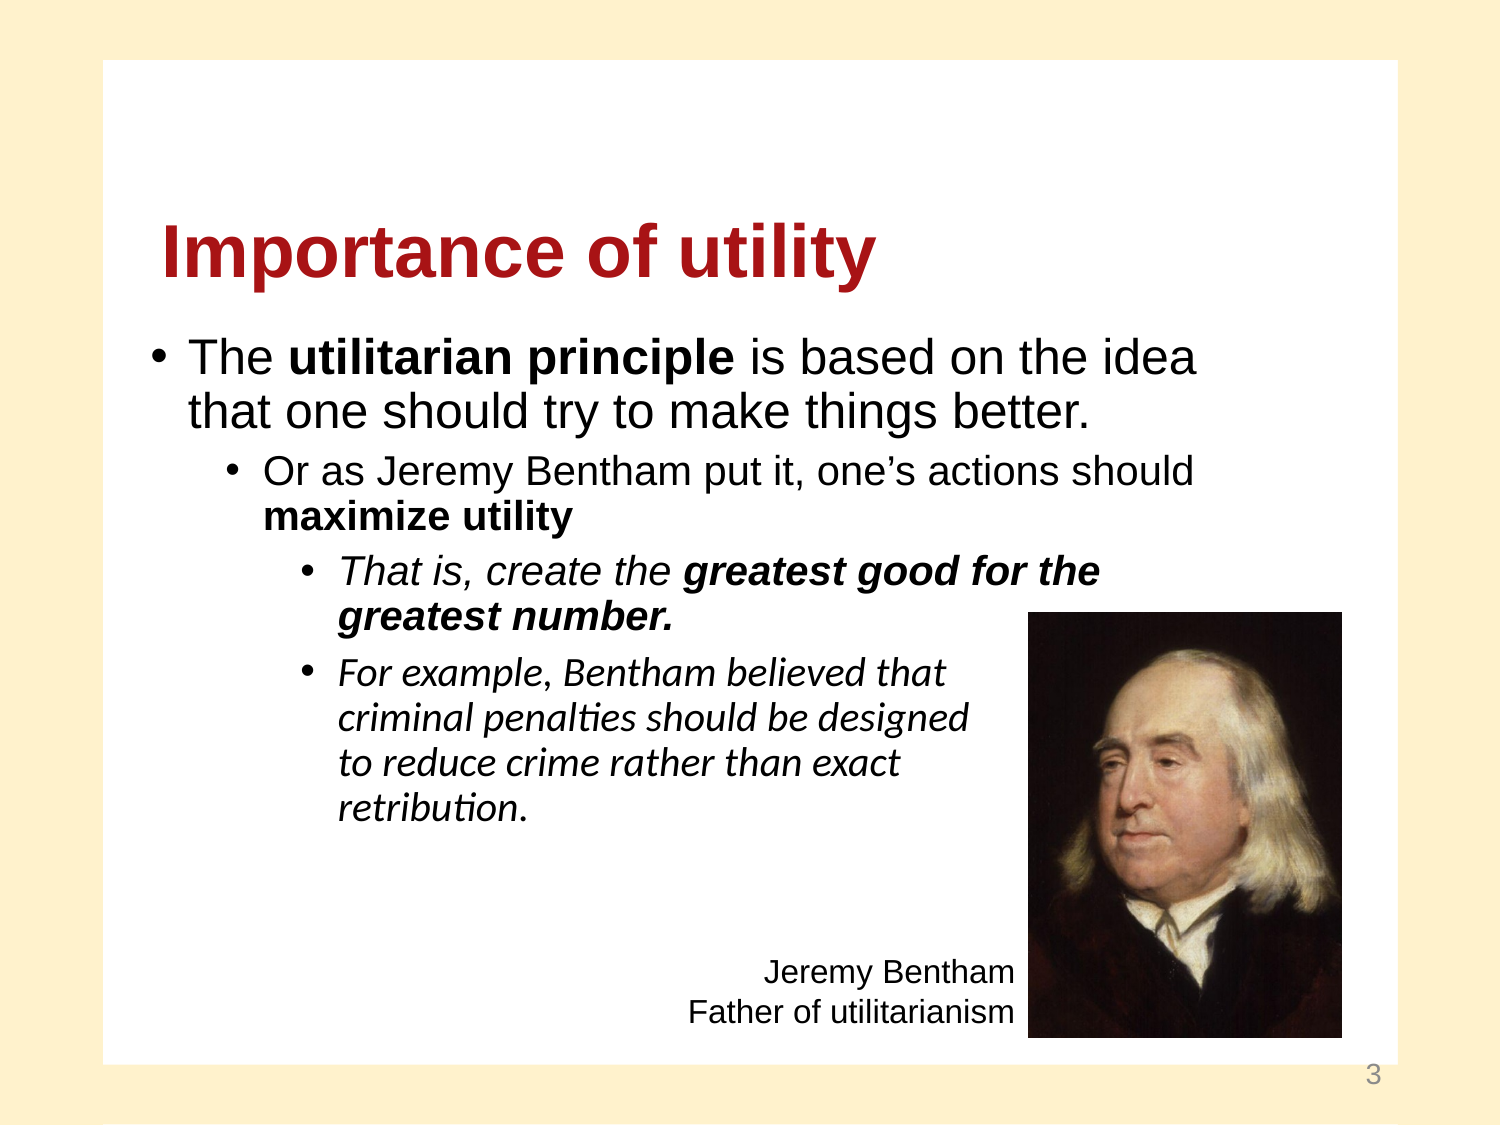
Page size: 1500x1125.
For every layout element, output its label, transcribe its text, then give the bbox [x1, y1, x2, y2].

text_box Importance of utility [147, 112, 1497, 300]
picture [1028, 612, 1342, 1038]
slide_number 3 [1059, 1042, 1397, 1103]
list The utilitarian principle is based on the idea that one should try to make things better. Or as Jeremy Bentham put it, one’s actions should maximize utility That is, create the greatest good for the greatest number. For example, Bentham believed that criminal penalties should be designed to reduce crime rather than exact retribution. [135, 323, 1486, 1030]
text_box Jeremy Bentham Father of utilitarianism [429, 943, 1028, 1038]
